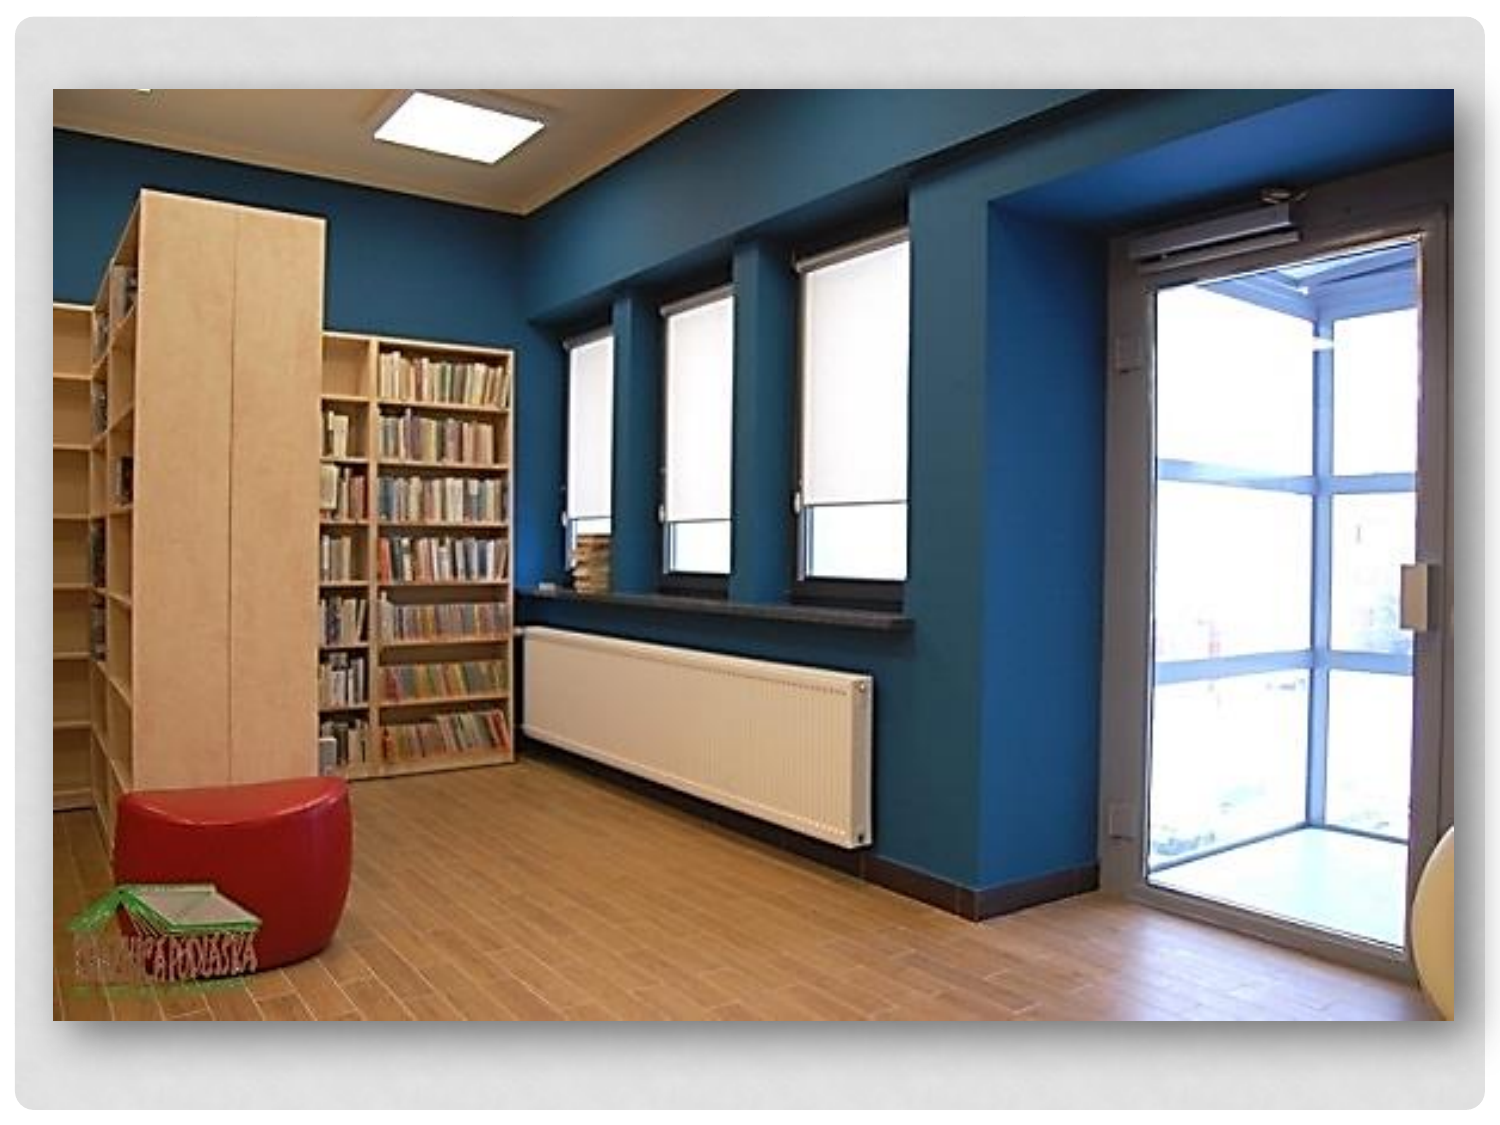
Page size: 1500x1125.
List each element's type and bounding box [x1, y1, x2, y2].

list [52, 89, 1455, 1021]
